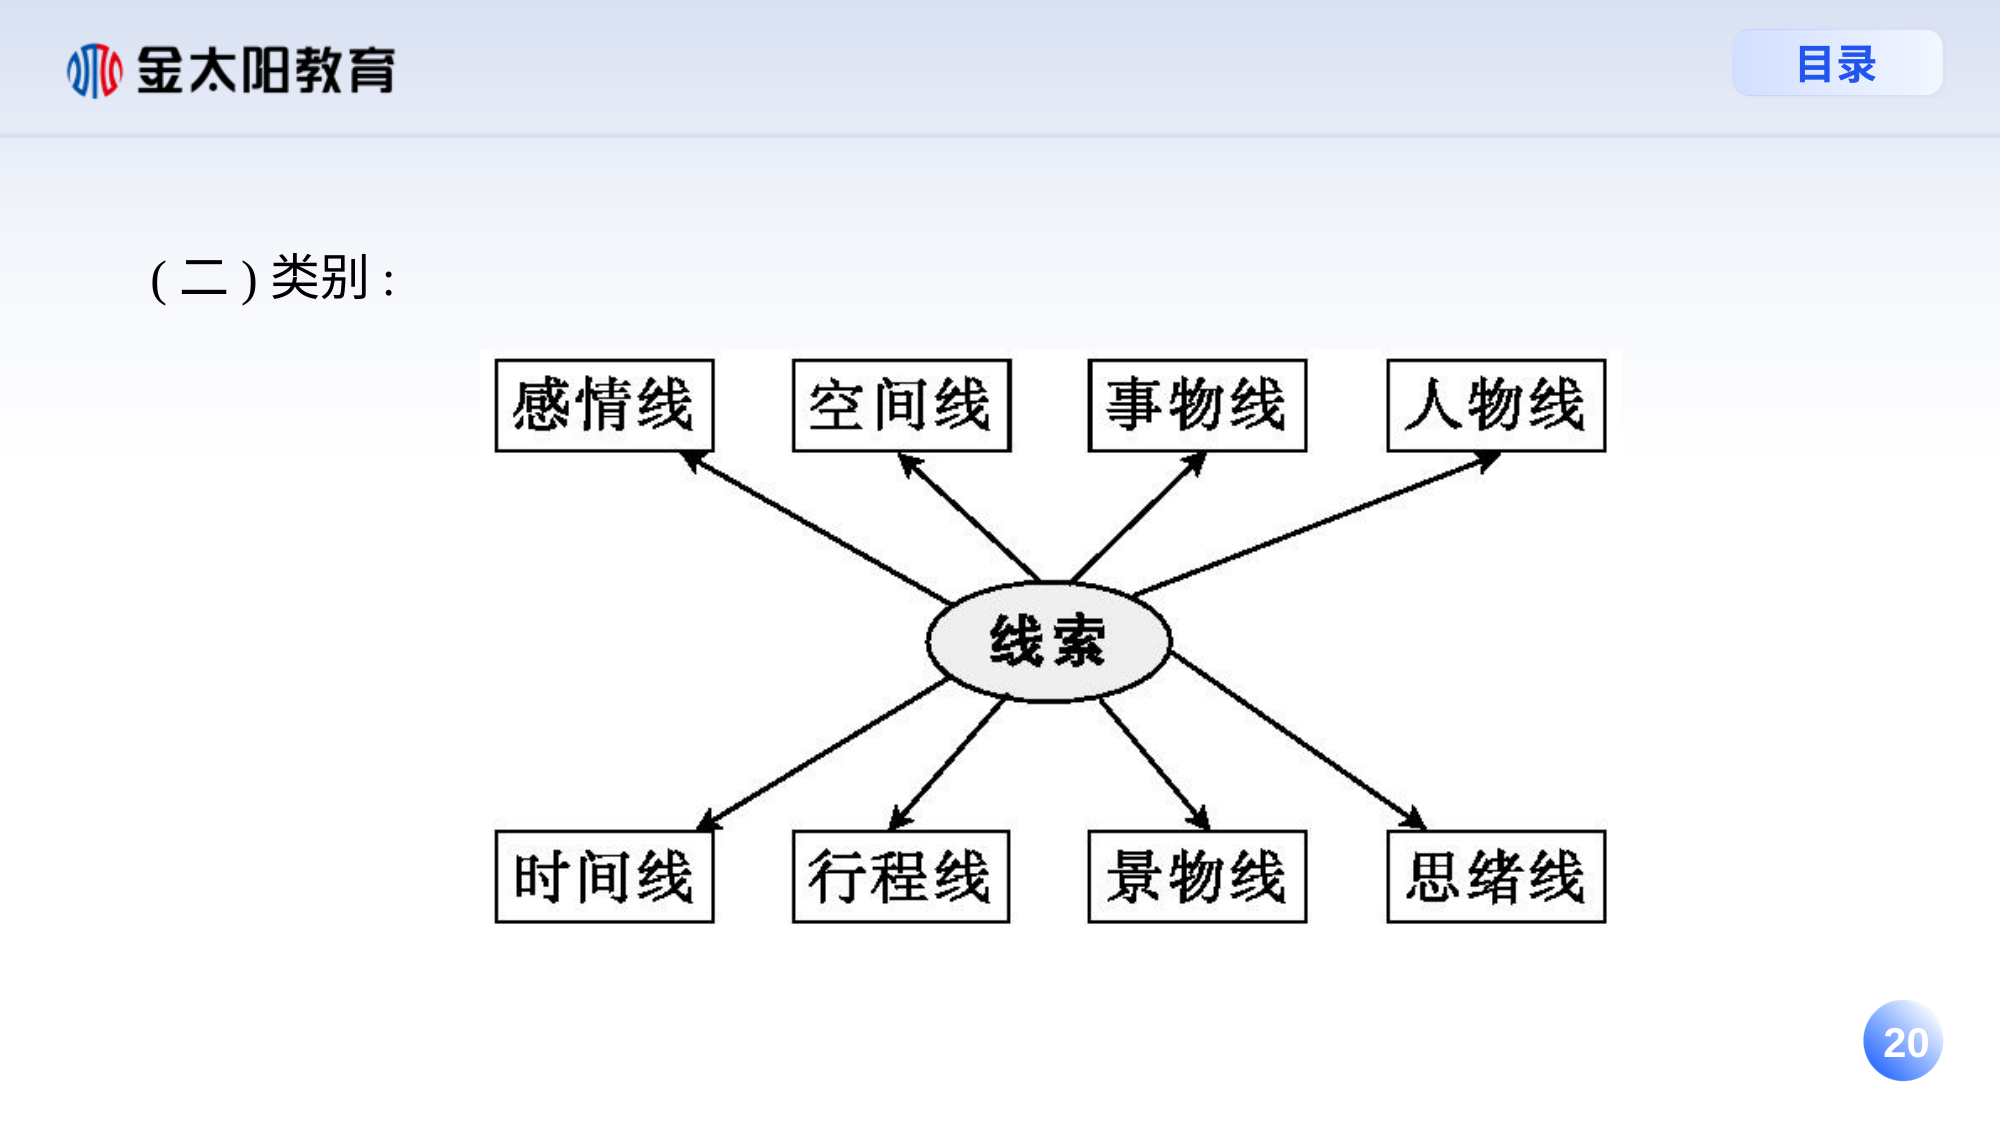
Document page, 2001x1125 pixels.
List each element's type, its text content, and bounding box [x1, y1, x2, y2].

text_box (二)类别: [62, 167, 1937, 889]
picture [0, 0, 2000, 1125]
